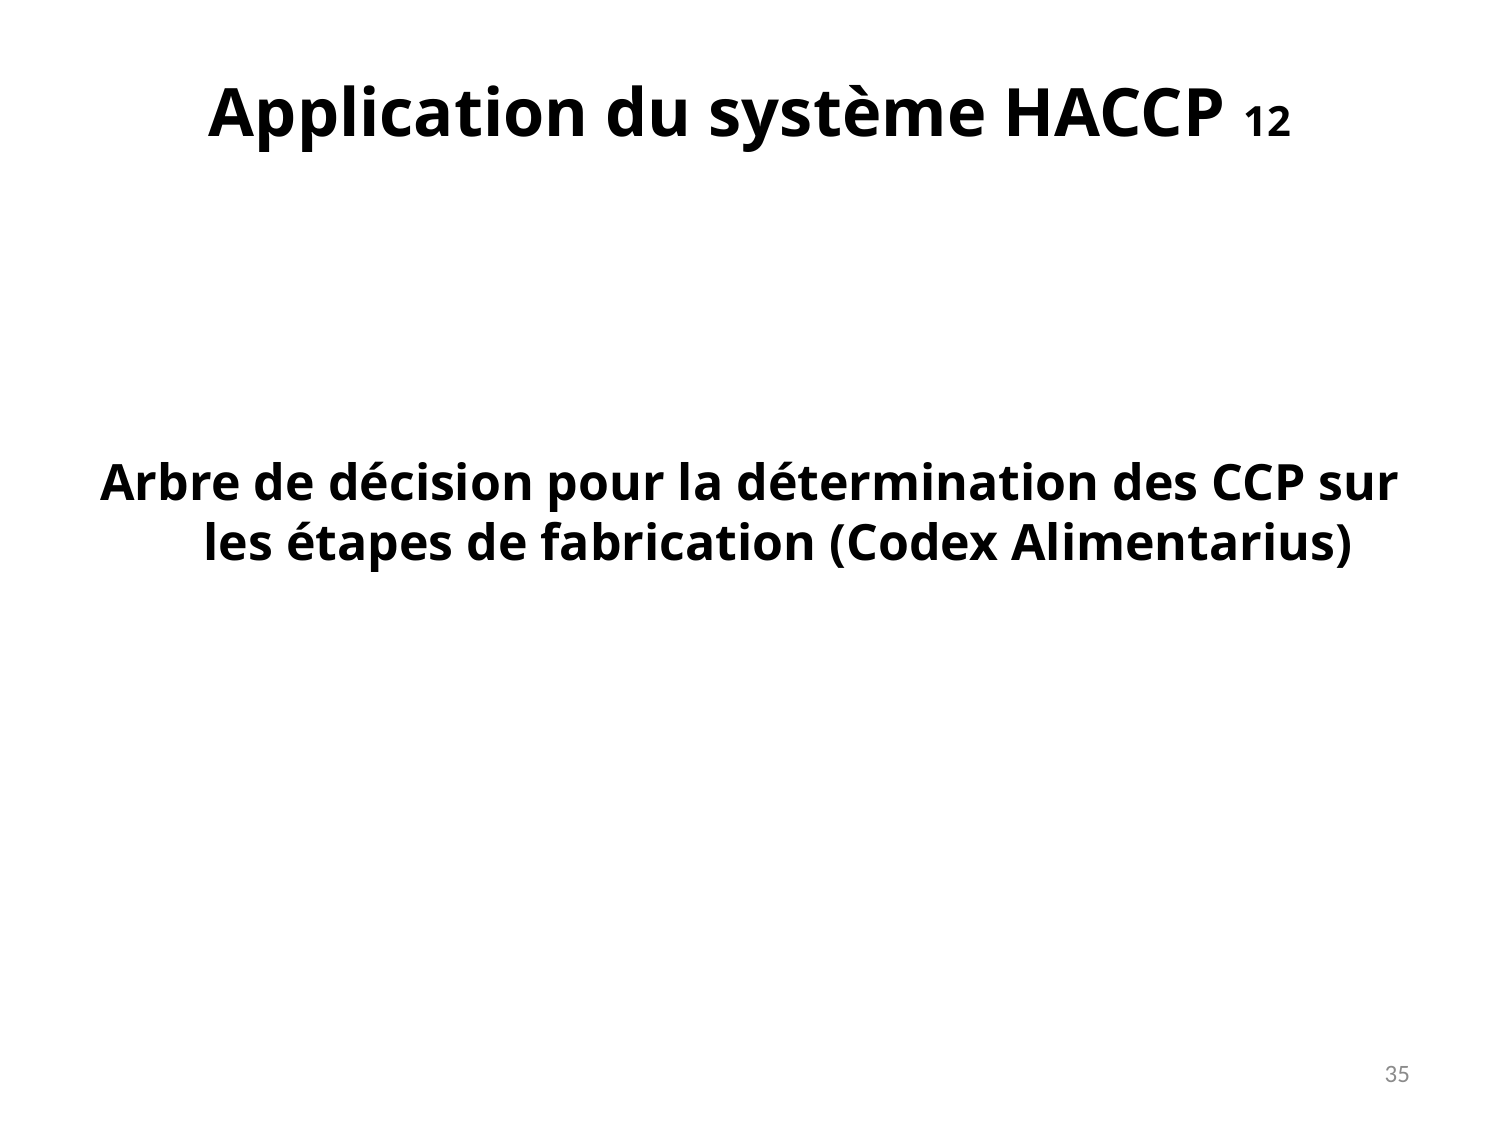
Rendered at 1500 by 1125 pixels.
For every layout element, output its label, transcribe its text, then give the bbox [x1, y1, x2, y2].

title Application du système HACCP 12 [75, 45, 1425, 175]
slide_number 35 [1074, 1042, 1425, 1103]
list Arbre de décision pour la détermination des CCP sur les étapes de fabrication (Codex Alimentarius) [75, 200, 1425, 1063]
